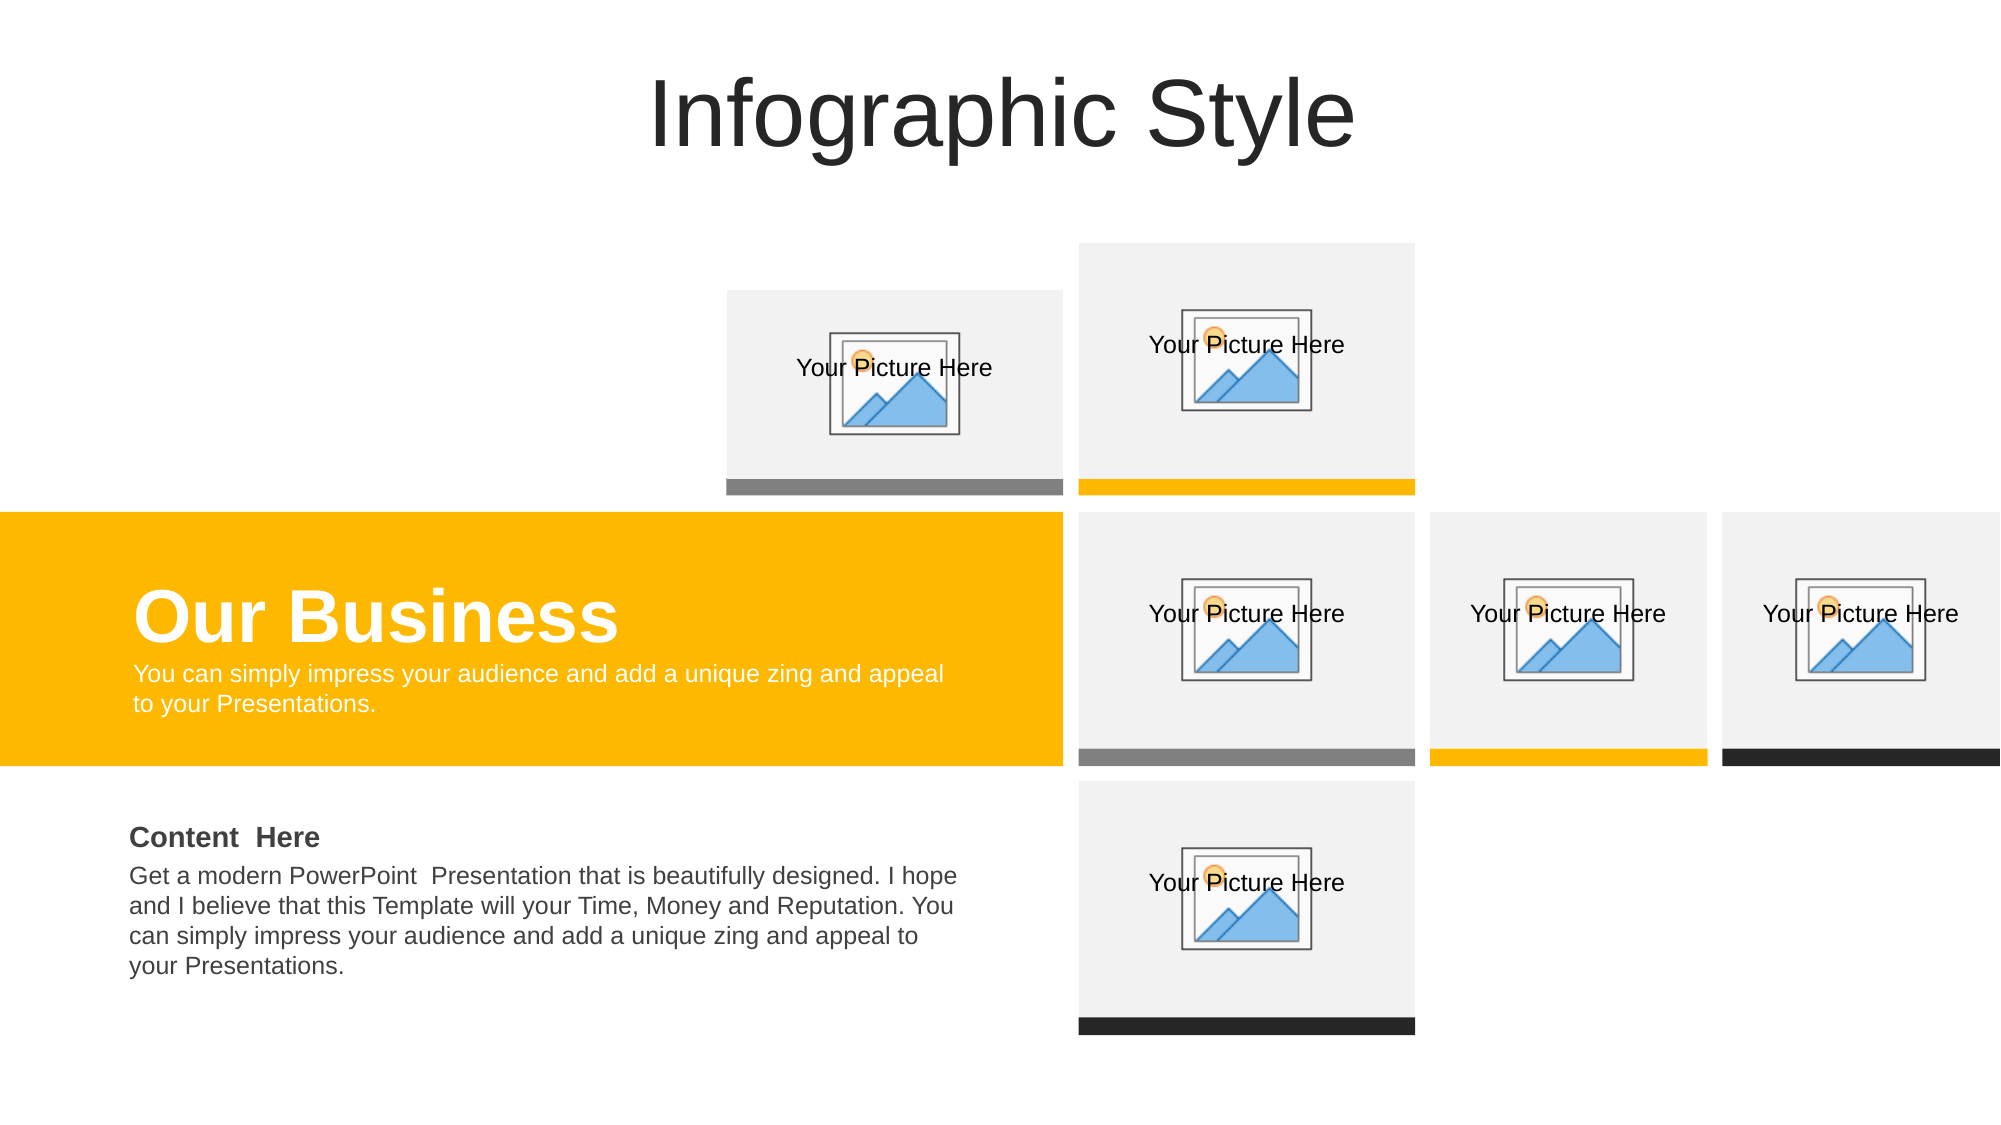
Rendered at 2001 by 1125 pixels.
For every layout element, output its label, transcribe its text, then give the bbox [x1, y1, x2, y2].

list Infographic Style [53, 55, 1952, 175]
picture [726, 289, 1064, 479]
picture [1078, 511, 1416, 749]
picture [1078, 781, 1416, 1018]
picture [1722, 511, 2000, 749]
picture [1429, 511, 1708, 749]
text_box You can simply impress your audience and add a unique zing and appeal to your Presentations. [118, 650, 978, 726]
picture [1078, 242, 1416, 479]
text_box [114, 810, 978, 989]
text_box Our Business [118, 559, 753, 665]
